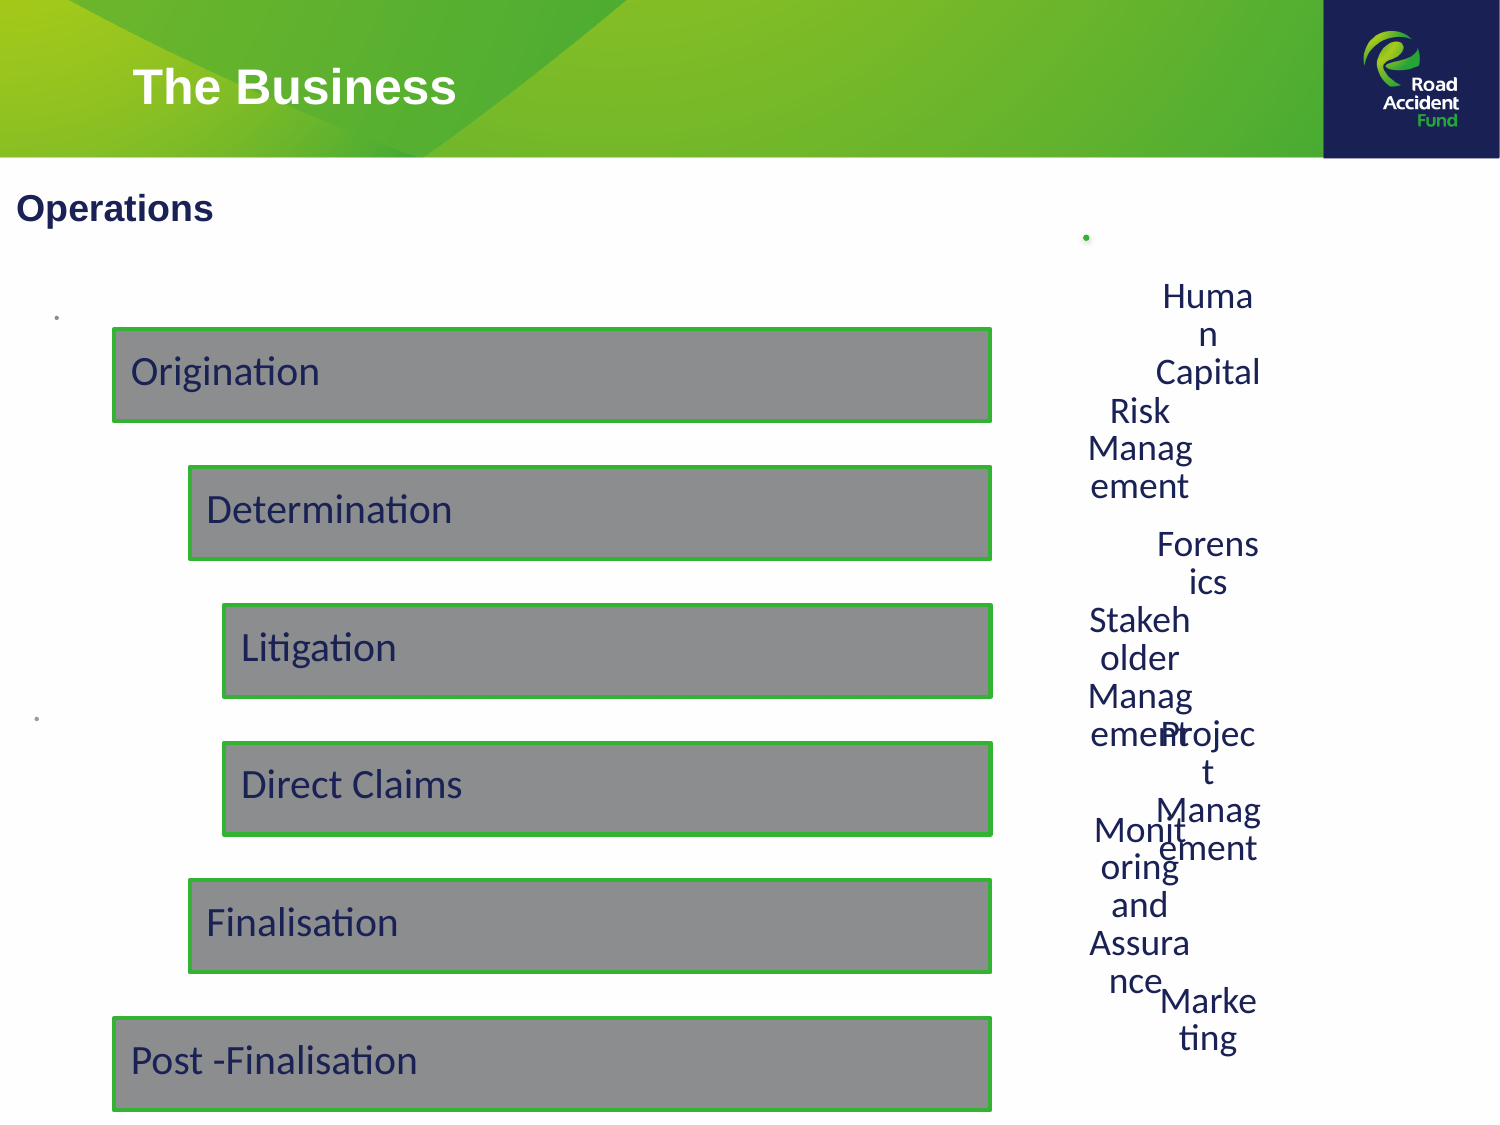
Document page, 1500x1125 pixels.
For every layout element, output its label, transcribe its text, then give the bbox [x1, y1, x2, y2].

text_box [1018, 209, 1477, 1079]
picture [0, 0, 1500, 1125]
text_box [31, 242, 991, 1117]
list The Business [117, 46, 937, 121]
list Operations [1, 176, 1384, 1046]
